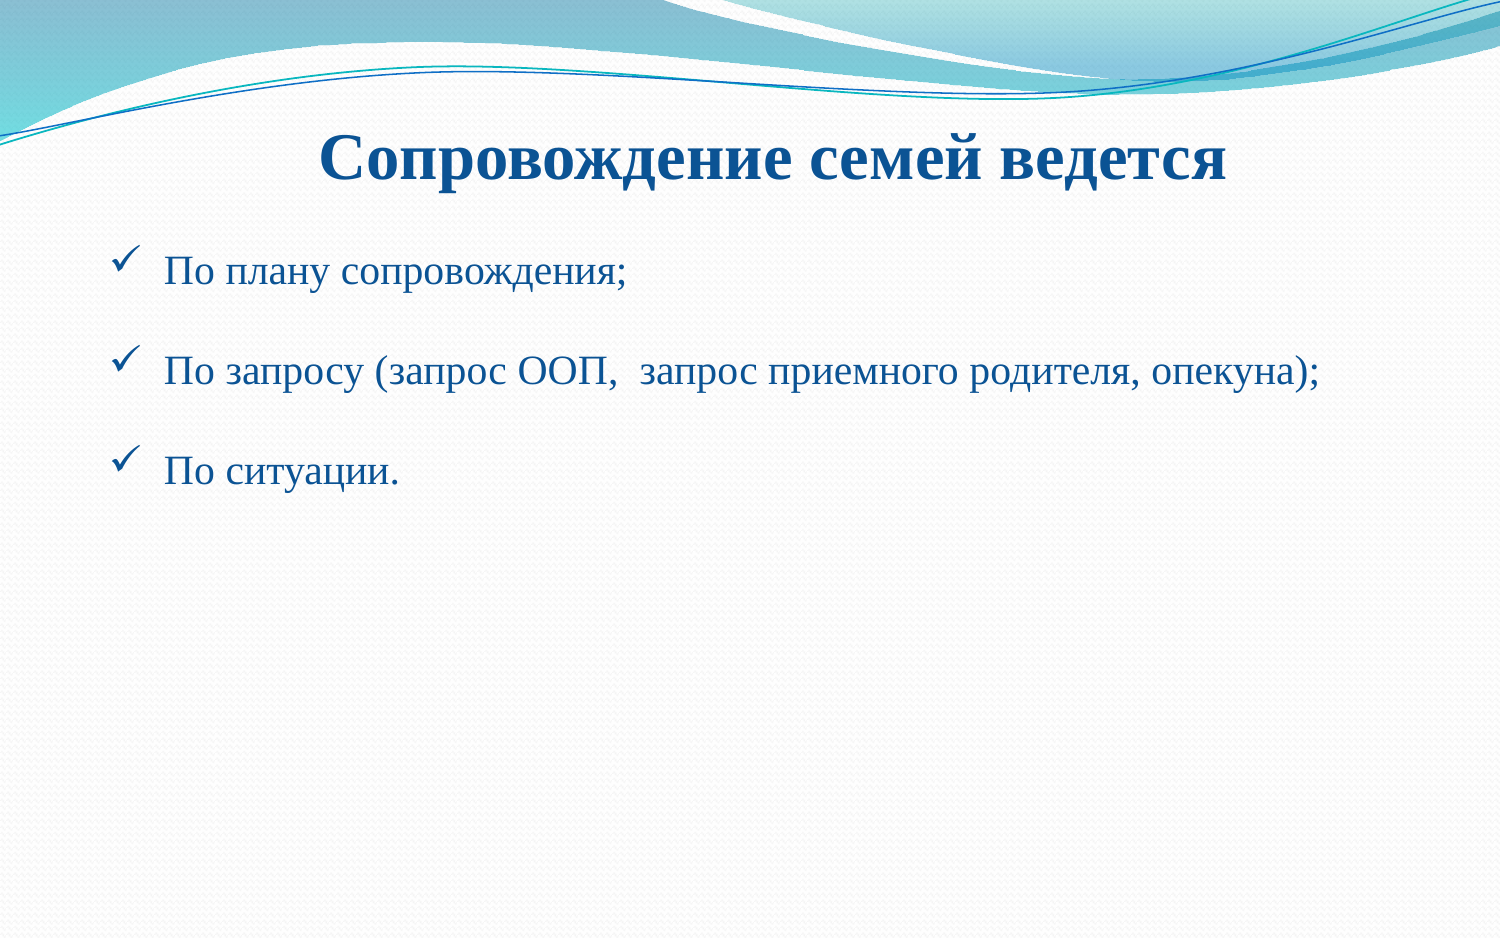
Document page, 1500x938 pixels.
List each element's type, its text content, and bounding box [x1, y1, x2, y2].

text_box Сопровождение семей ведется По плану сопровождения; По запросу (запрос ООП, запрос приемного родителя, опекуна); По ситуации. [93, 105, 1454, 501]
